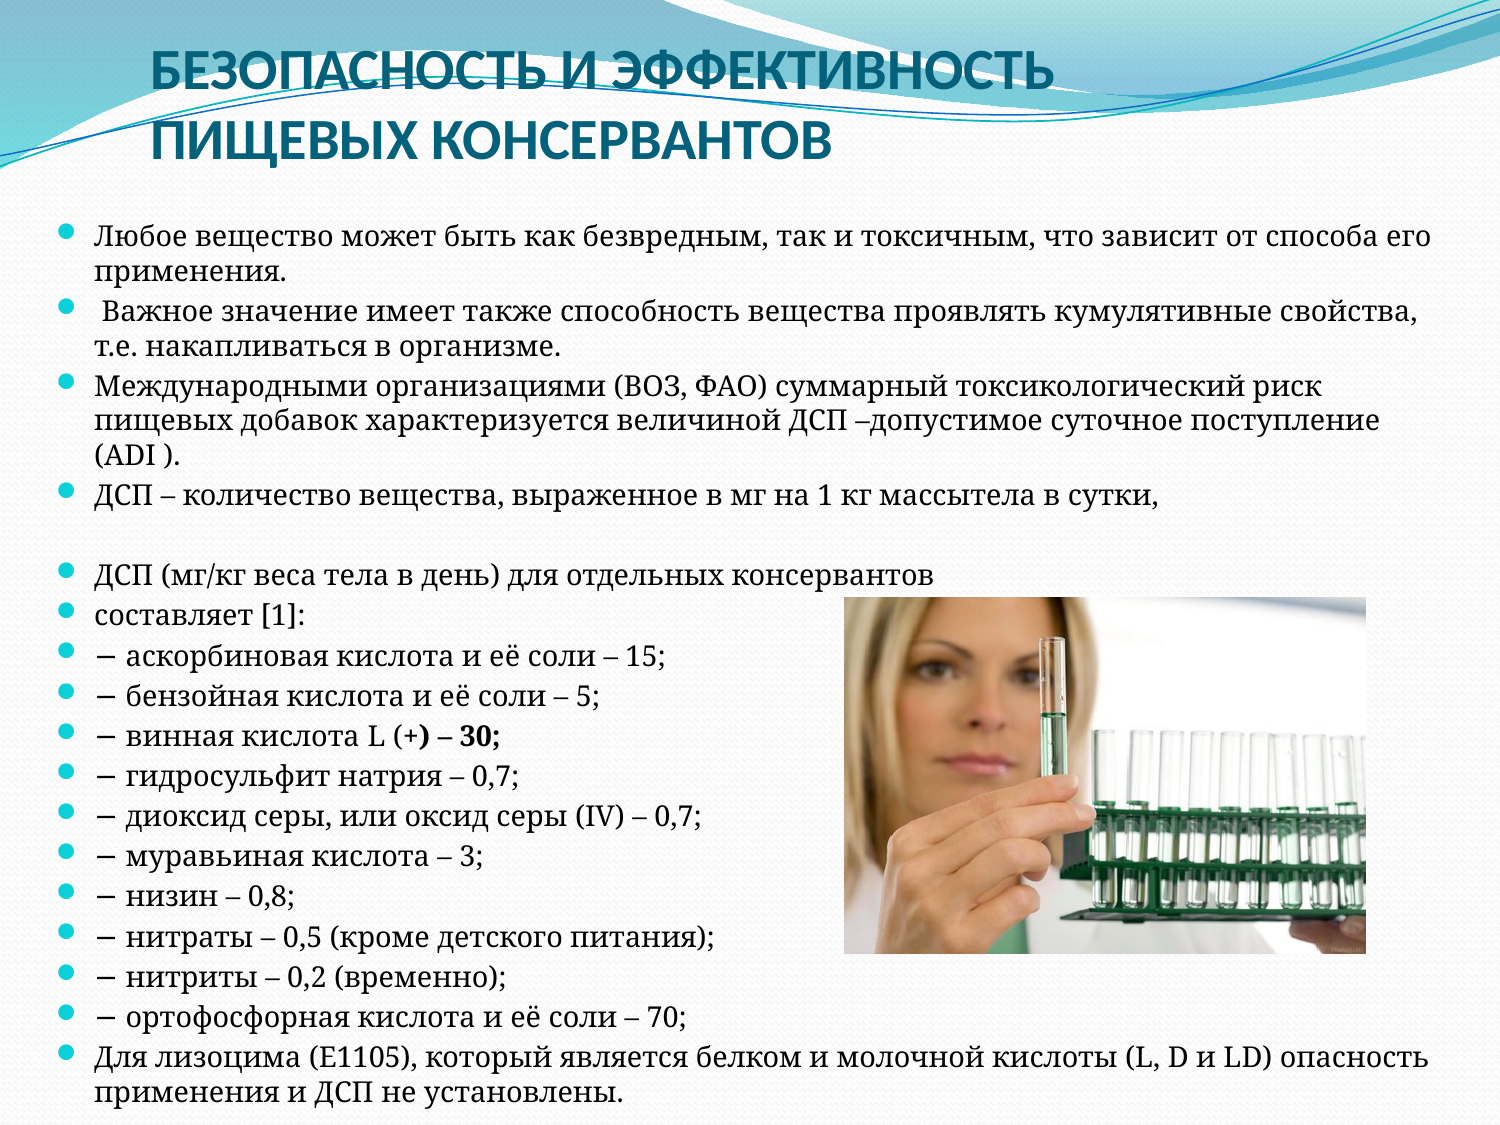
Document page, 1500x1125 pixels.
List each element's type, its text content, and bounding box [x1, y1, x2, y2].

picture [844, 597, 1366, 955]
title БЕЗОПАСНОСТЬ И ЭФФЕКТИВНОСТЬ ПИЩЕВЫХ КОНСЕРВАНТОВ [150, 0, 1500, 172]
list Любое вещество может быть как безвредным, так и токсичным, что зависит от способа его применения. Важное значение имеет также способность вещества проявлять кумулятивные свойства, т.е. накапливаться в организме. Международными организациями (ВОЗ, ФАО) суммарный токсикологический риск пищевых добавок характеризуется величиной ДСП –допустимое суточное поступление (ADI ). ДСП – количество вещества, выраженное в мг на 1 кг массытела в сутки, ДСП (мг/кг веса тела в день) для отдельных консервантов составляет [1]: − аскорбиновая кислота и её соли – 15; − бензойная кислота и её соли – 5; − винная кислота L (+) – 30; − гидросульфит натрия – 0,7; − диоксид серы, или оксид серы (IV) – 0,7; − муравьиная кислота – 3; − низин – 0,8; − нитраты – 0,5 (кроме детского питания); − нитриты – 0,2 (временно); − ортофосфорная кислота и её соли – 70; Для лизоцима (Е1105), который является белком и молочной кислоты (L, D и LD) опасность применения и ДСП не установлены. [41, 210, 1483, 1125]
